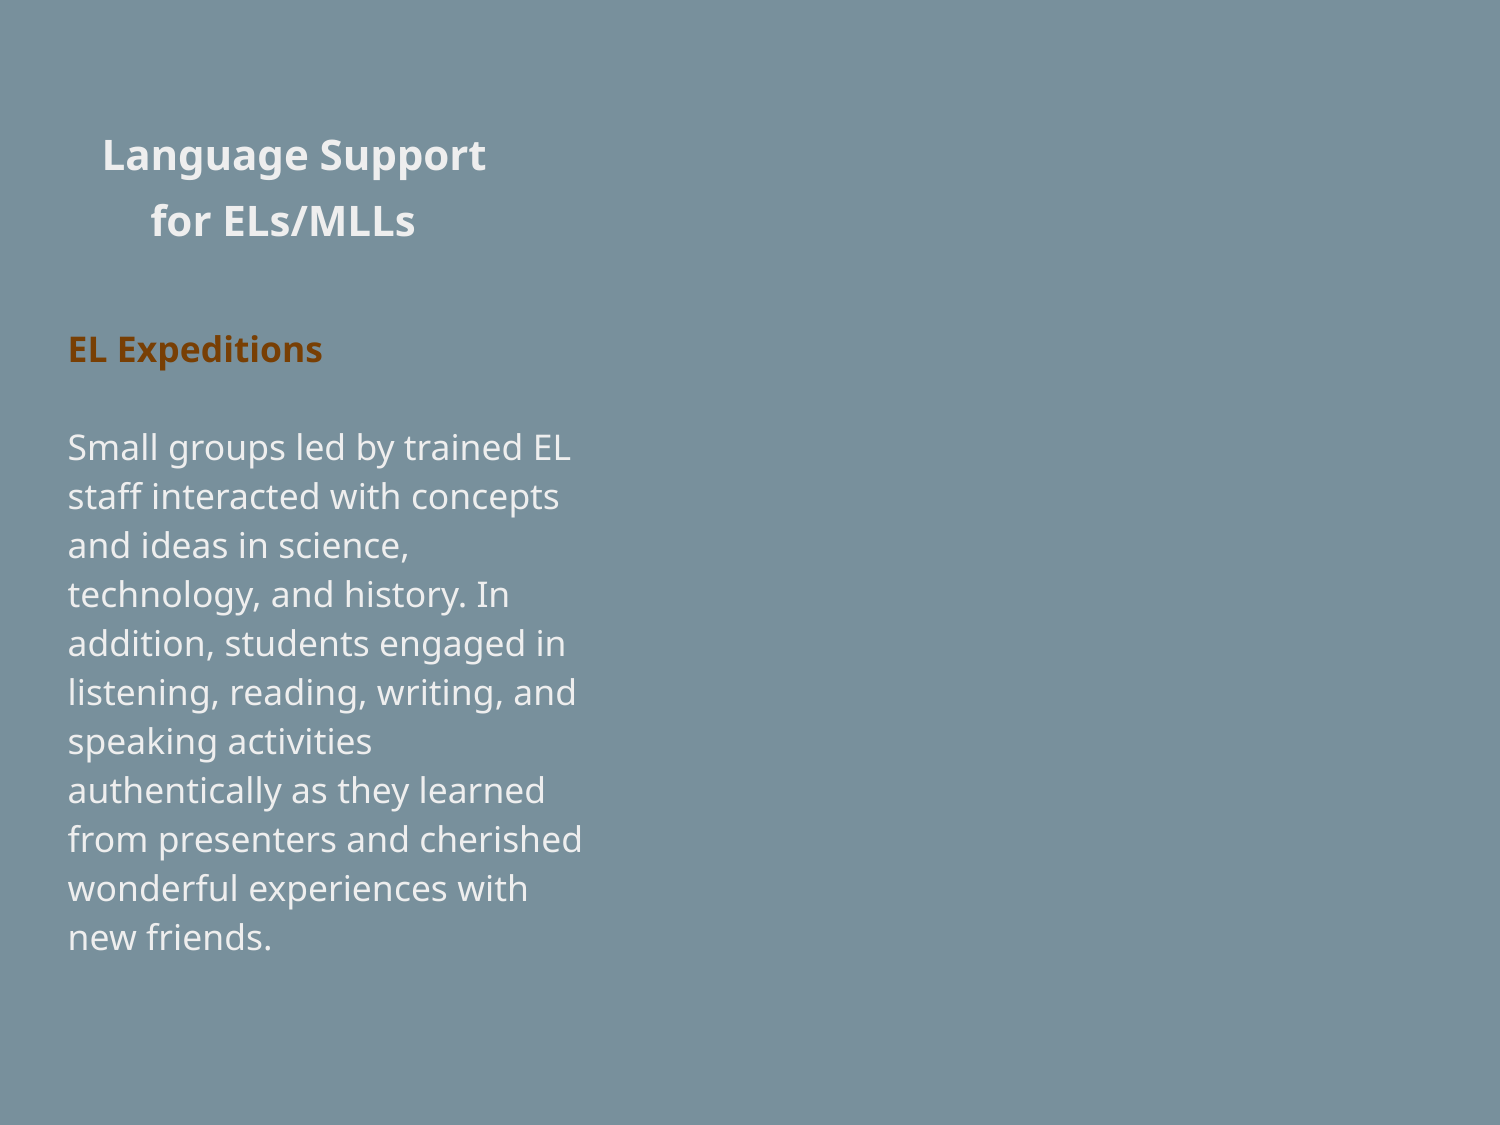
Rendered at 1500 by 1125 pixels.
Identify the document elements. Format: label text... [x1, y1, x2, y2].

title Language Support for ELs/MLLs [63, 96, 525, 262]
list EL Expeditions Small groups led by trained EL staff interacted with concepts and ideas in science, technology, and history. In addition, students engaged in listening, reading, writing, and speaking activities authentically as they learned from presenters and cherished wonderful experiences with new friends. [51, 303, 606, 1000]
